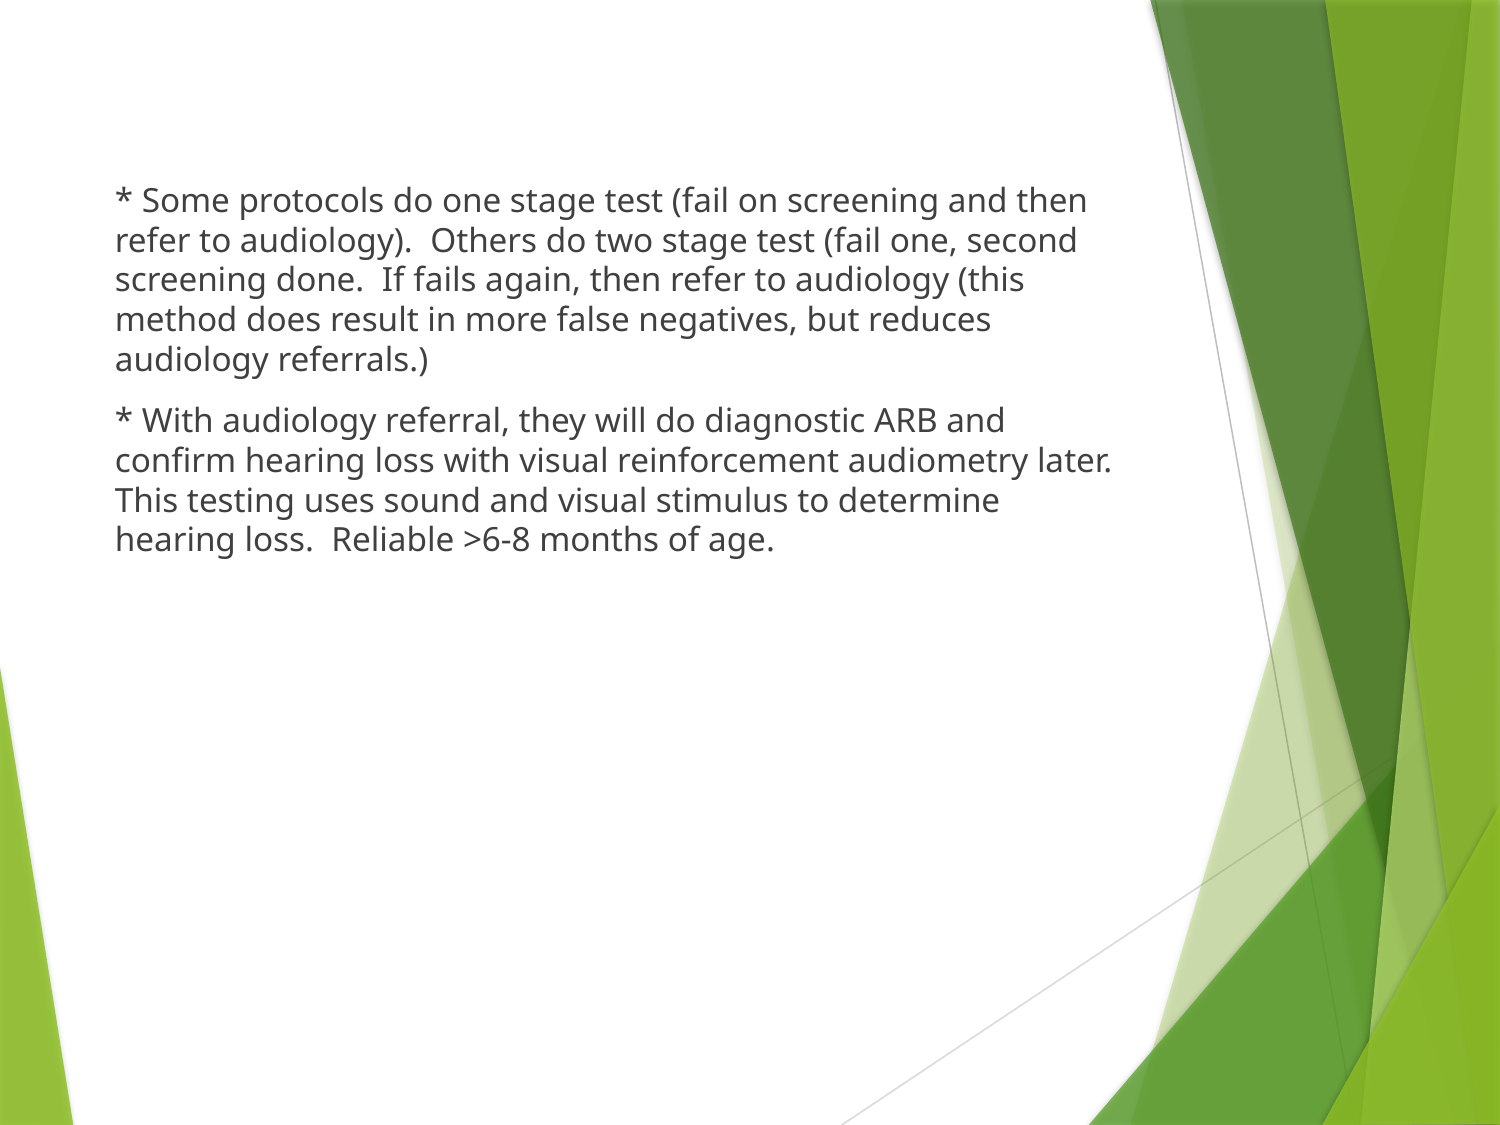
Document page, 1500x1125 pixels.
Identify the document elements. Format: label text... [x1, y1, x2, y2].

list * Some protocols do one stage test (fail on screening and then refer to audiology). Others do two stage test (fail one, second screening done. If fails again, then refer to audiology (this method does result in more false negatives, but reduces audiology referrals.) * With audiology referral, they will do diagnostic ARB and confirm hearing loss with visual reinforcement audiometry later. This testing uses sound and visual stimulus to determine hearing loss. Reliable >6-8 months of age. [99, 50, 1142, 1125]
